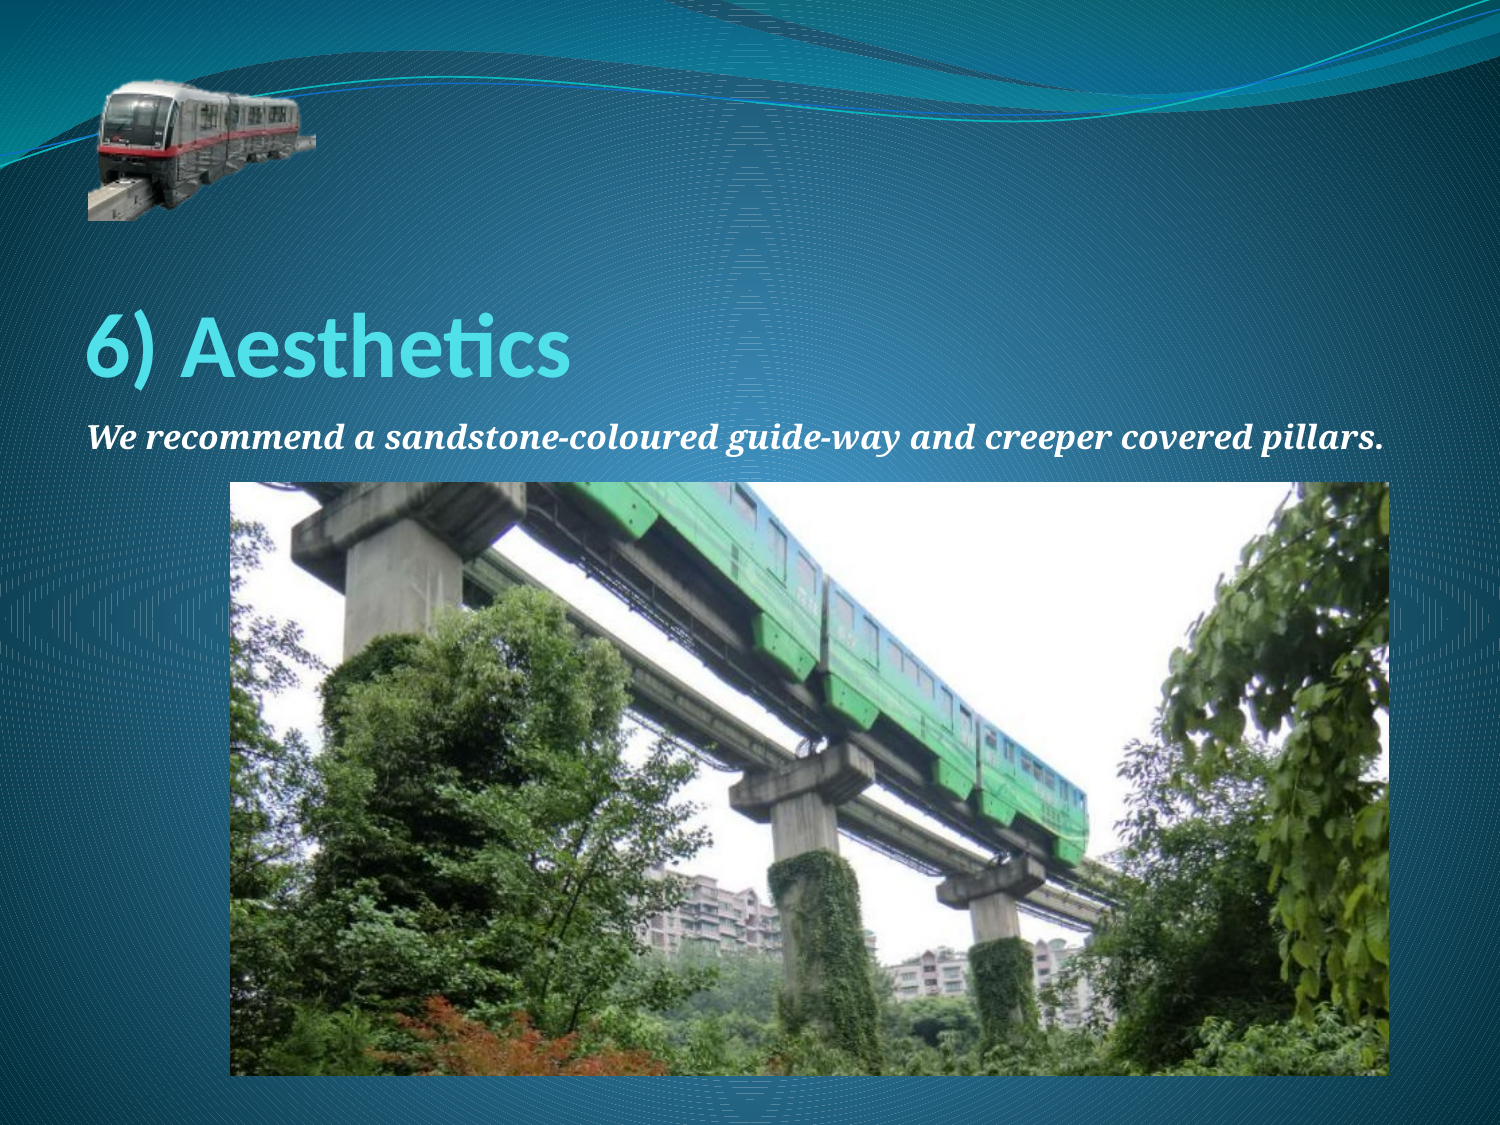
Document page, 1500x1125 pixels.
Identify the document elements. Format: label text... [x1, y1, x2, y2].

picture [88, 66, 316, 222]
title 6) Aesthetics [84, 221, 1373, 397]
picture [229, 481, 1389, 1077]
subtitle We recommend a sandstone-coloured guide-way and creeper covered pillars. [85, 408, 1419, 634]
